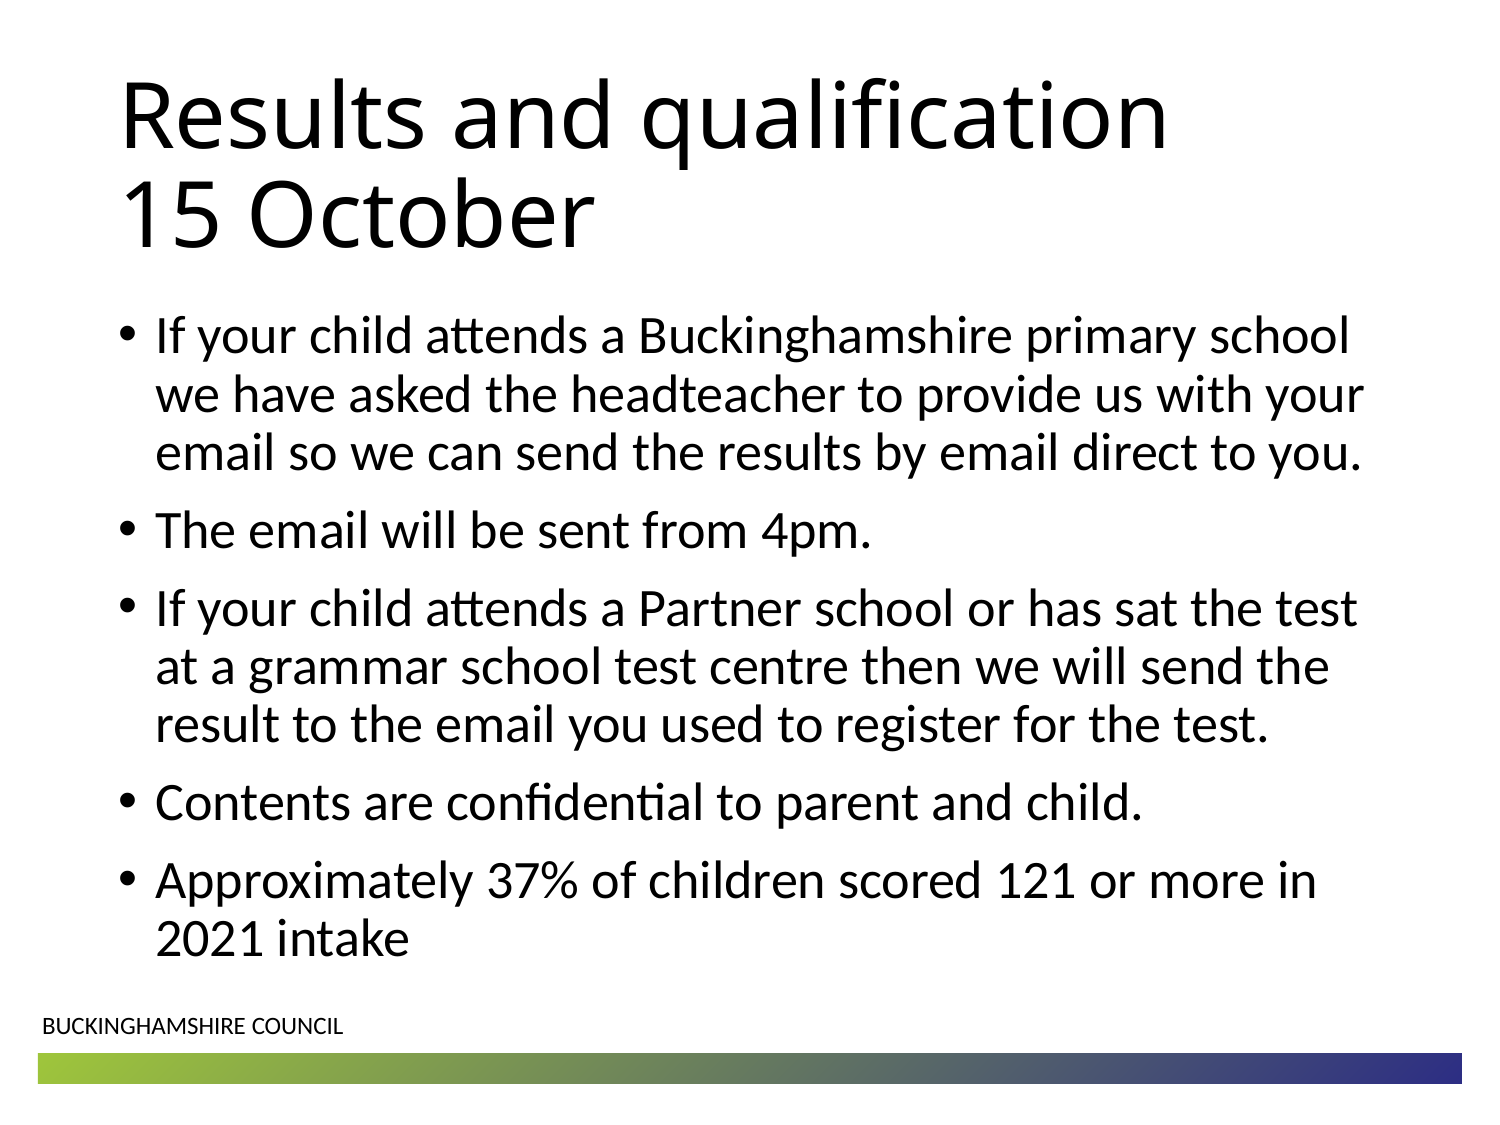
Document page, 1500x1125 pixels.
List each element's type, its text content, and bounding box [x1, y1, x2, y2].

title Results and qualification 15 October [103, 59, 1397, 278]
list If your child attends a Buckinghamshire primary school we have asked the headteacher to provide us with your email so we can send the results by email direct to you. The email will be sent from 4pm. If your child attends a Partner school or has sat the test at a grammar school test centre then we will send the result to the email you used to register for the test. Contents are confidential to parent and child. Approximately 37% of children scored 121 or more in 2021 intake [103, 299, 1397, 1014]
